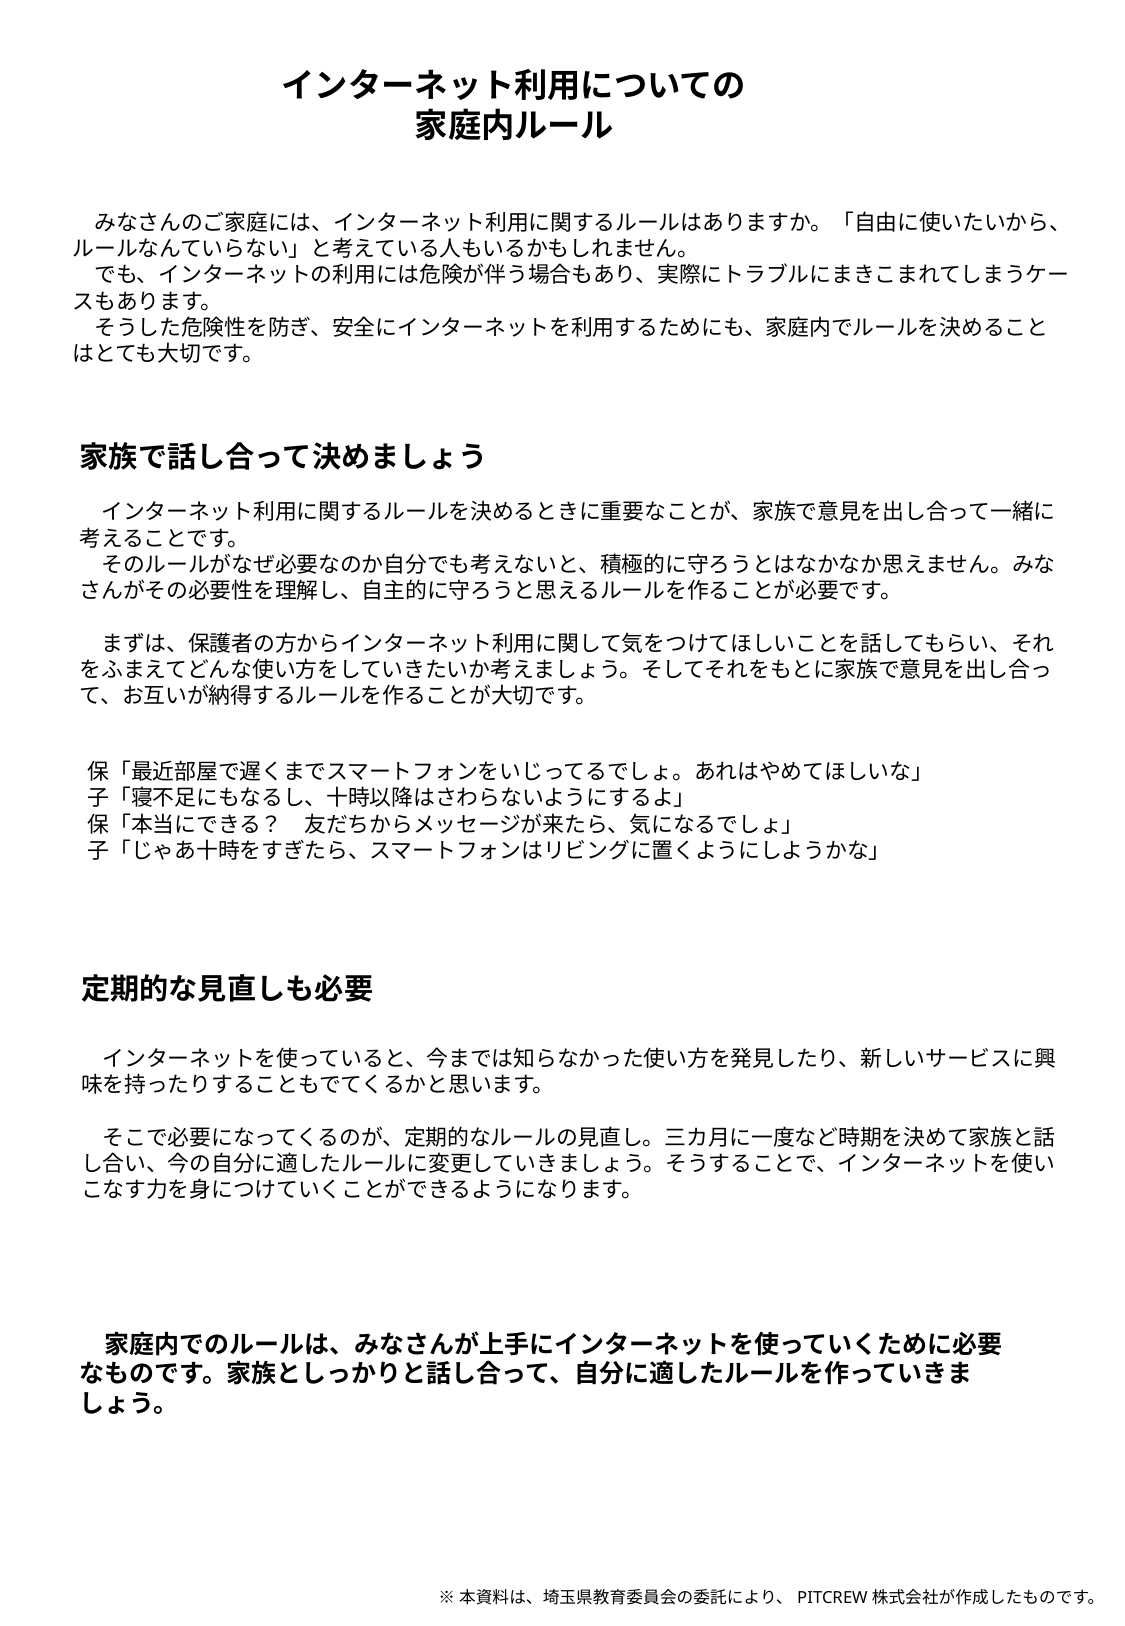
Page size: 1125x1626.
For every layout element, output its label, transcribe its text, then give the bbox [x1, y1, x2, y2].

text_box 家庭内でのルールは、みなさんが上手にインターネットを使っていくために必要なものです。家族としっかりと話し合って、自分に適したルールを作っていきましょう。 [64, 1320, 1032, 1426]
text_box 家族で話し合って決めましょう [64, 431, 816, 481]
text_box みなさんのご家庭には、インターネット利用に関するルールはありますか。「自由に使いたいから、ルールなんていらない」と考えている人もいるかもしれません。 でも、インターネットの利用には危険が伴う場合もあり、実際にトラブルにまきこまれてしまうケースもあります。 そうした危険性を防ぎ、安全にインターネットを利用するためにも、家庭内でルールを決めることはとても大切です。 [57, 201, 1086, 374]
text_box 定期的な見直しも必要 [66, 962, 817, 1013]
text_box 保「最近部屋で遅くまでスマートフォンをいじってるでしょ。あれはやめてほしいな」 子「寝不足にもなるし、十時以降はさわらないようにするよ」 保「本当にできる？ 友だちからメッセージが来たら、気になるでしょ」 子「じゃあ十時をすぎたら、スマートフォンはリビングに置くようにしようかな」 [51, 750, 1079, 870]
text_box インターネットを使っていると、今までは知らなかった使い方を発見したり、新しいサービスに興味を持ったりすることもでてくるかと思います。 そこで必要になってくるのが、定期的なルールの見直し。三カ月に一度など時期を決めて家族と話し合い、今の自分に適したルールに変更していきましょう。そうすることで、インターネットを使いこなす力を身につけていくことができるようになります。 [66, 1037, 1081, 1210]
text_box インターネット利用に関するルールを決めるときに重要なことが、家族で意見を出し合って一緒に考えることです。 そのルールがなぜ必要なのか自分でも考えないと、積極的に守ろうとはなかなか思えません。みなさんがその必要性を理解し、自主的に守ろうと思えるルールを作ることが必要です。 まずは、保護者の方からインターネット利用に関して気をつけてほしいことを話してもらい、それをふまえてどんな使い方をしていきたいか考えましょう。そしてそれをもとに家族で意見を出し合って、お互いが納得するルールを作ることが大切です。 [64, 490, 1079, 716]
text_box ※本資料は、埼玉県教育委員会の委託により、PITCREW株式会社が作成したものです。 [423, 1579, 1125, 1615]
text_box インターネット利用についての 家庭内ルール [267, 56, 802, 152]
